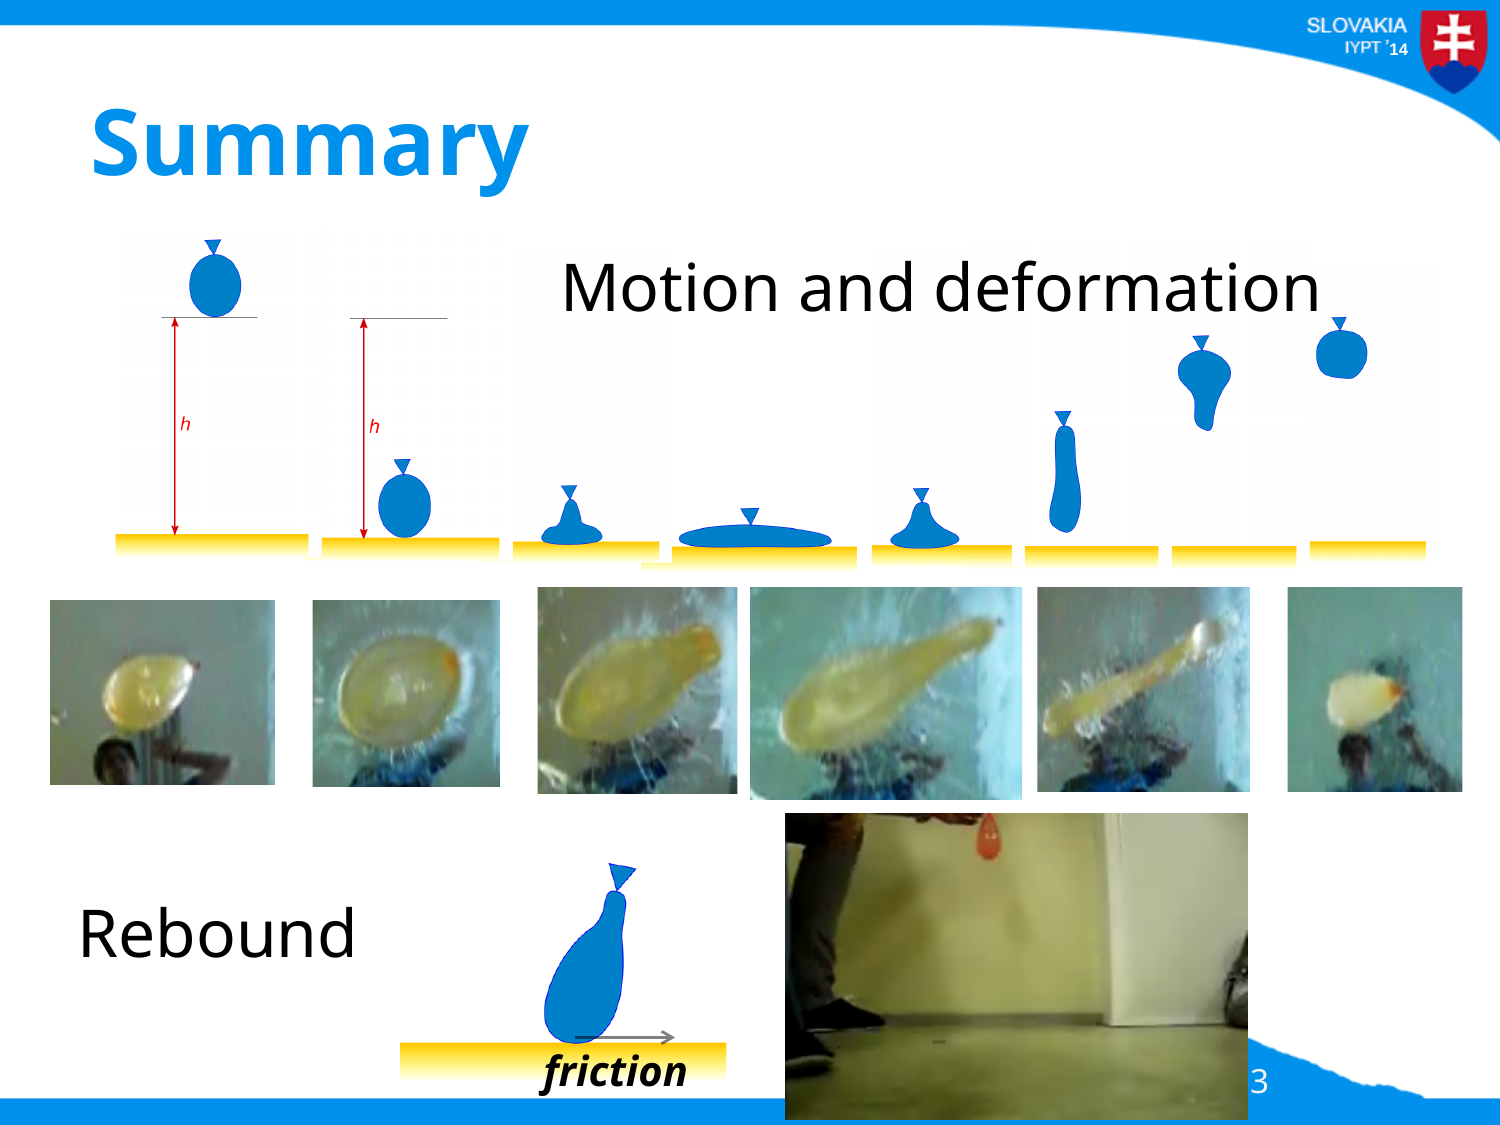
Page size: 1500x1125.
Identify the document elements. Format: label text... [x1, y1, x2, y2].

slide_number 53 [1249, 1057, 1425, 1108]
list Motion and deformation Rebound [62, 237, 1413, 980]
text_box friction [528, 1083, 703, 1103]
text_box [784, 812, 1249, 1121]
picture [0, 0, 1500, 1125]
title Summary [75, 45, 1425, 233]
